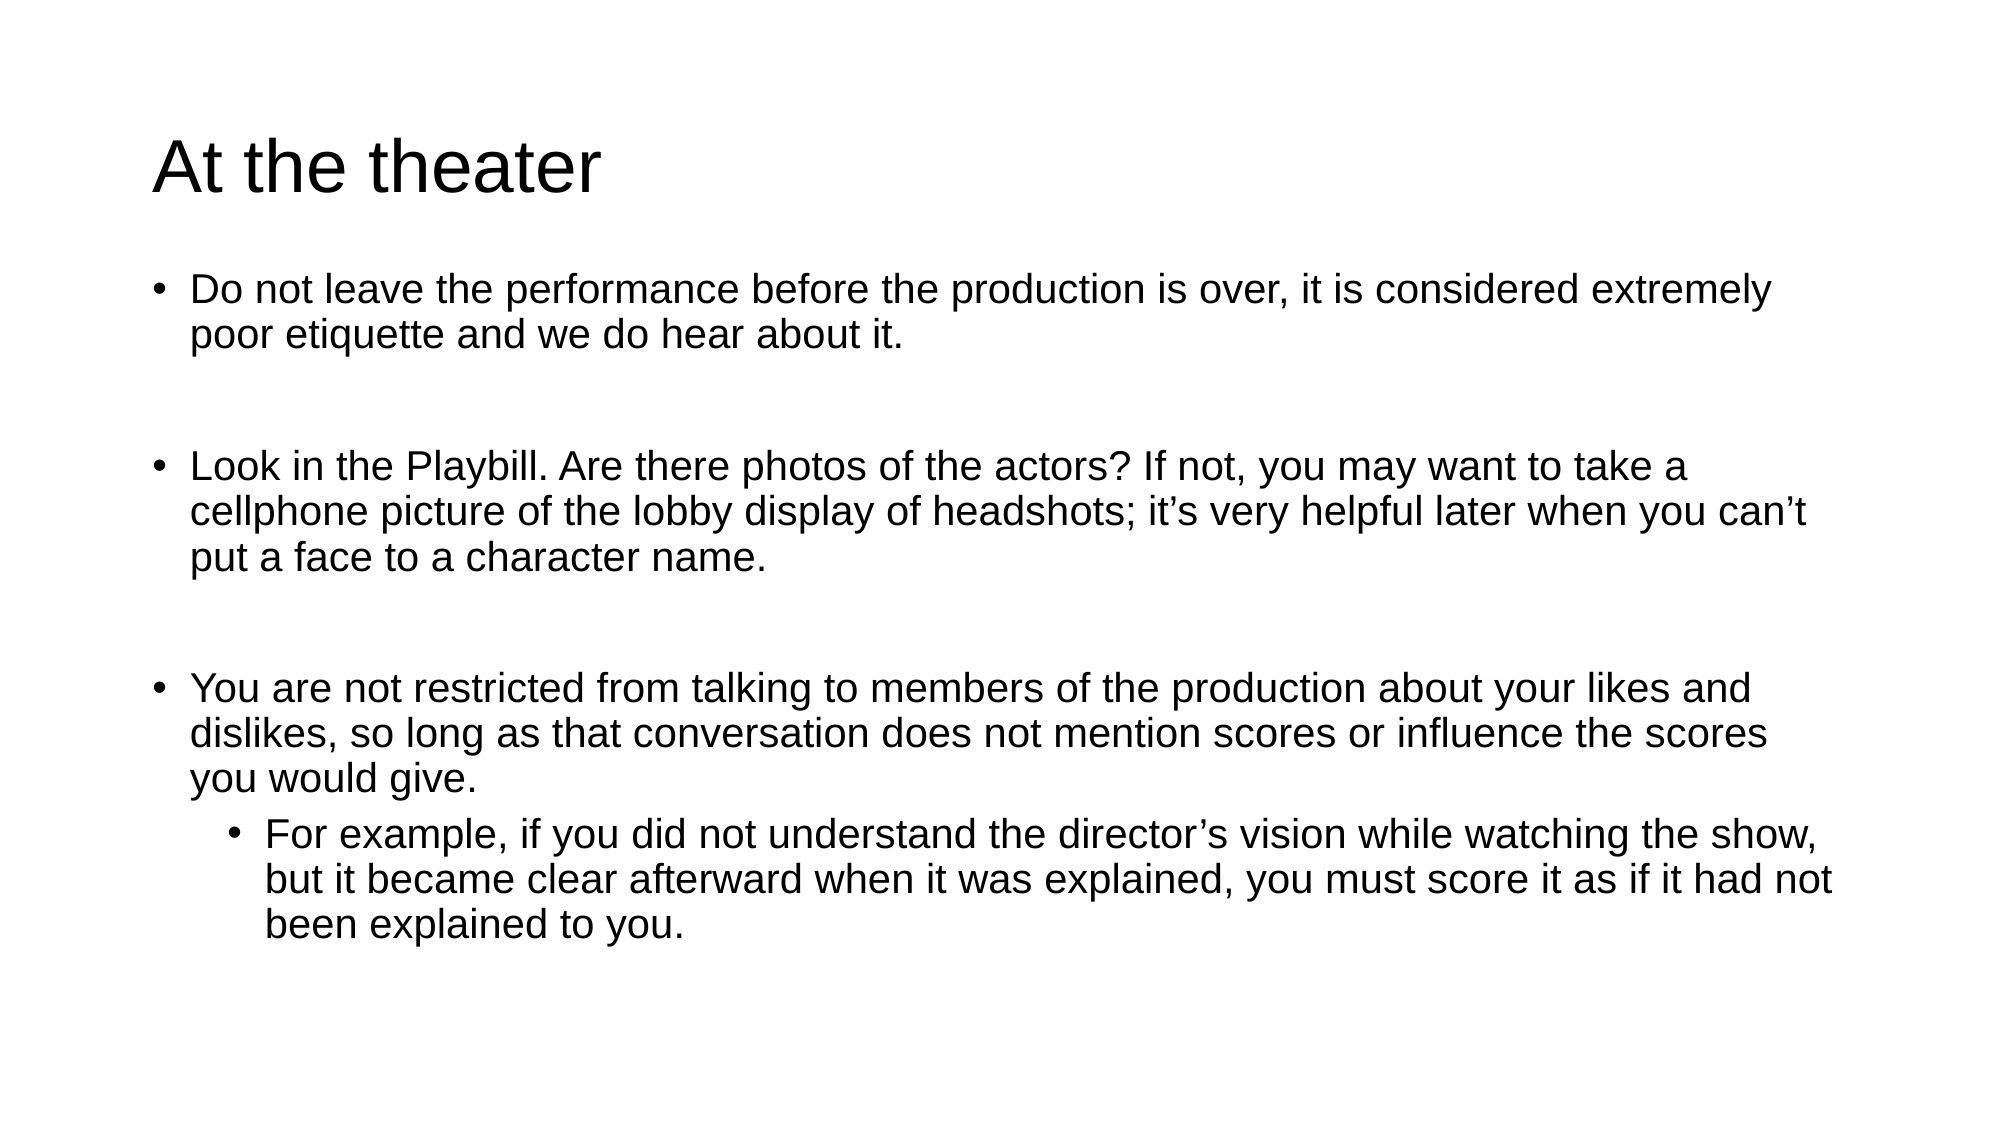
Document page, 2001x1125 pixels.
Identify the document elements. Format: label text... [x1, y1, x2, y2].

list Do not leave the performance before the production is over, it is considered extremely poor etiquette and we do hear about it. Look in the Playbill. Are there photos of the actors? If not, you may want to take a cellphone picture of the lobby display of headshots; it’s very helpful later when you can’t put a face to a character name. You are not restricted from talking to members of the production about your likes and dislikes, so long as that conversation does not mention scores or influence the scores you would give. For example, if you did not understand the director’s vision while watching the show, but it became clear afterward when it was explained, you must score it as if it had not been explained to you. [137, 260, 1863, 1014]
title At the theater [137, 59, 1863, 260]
